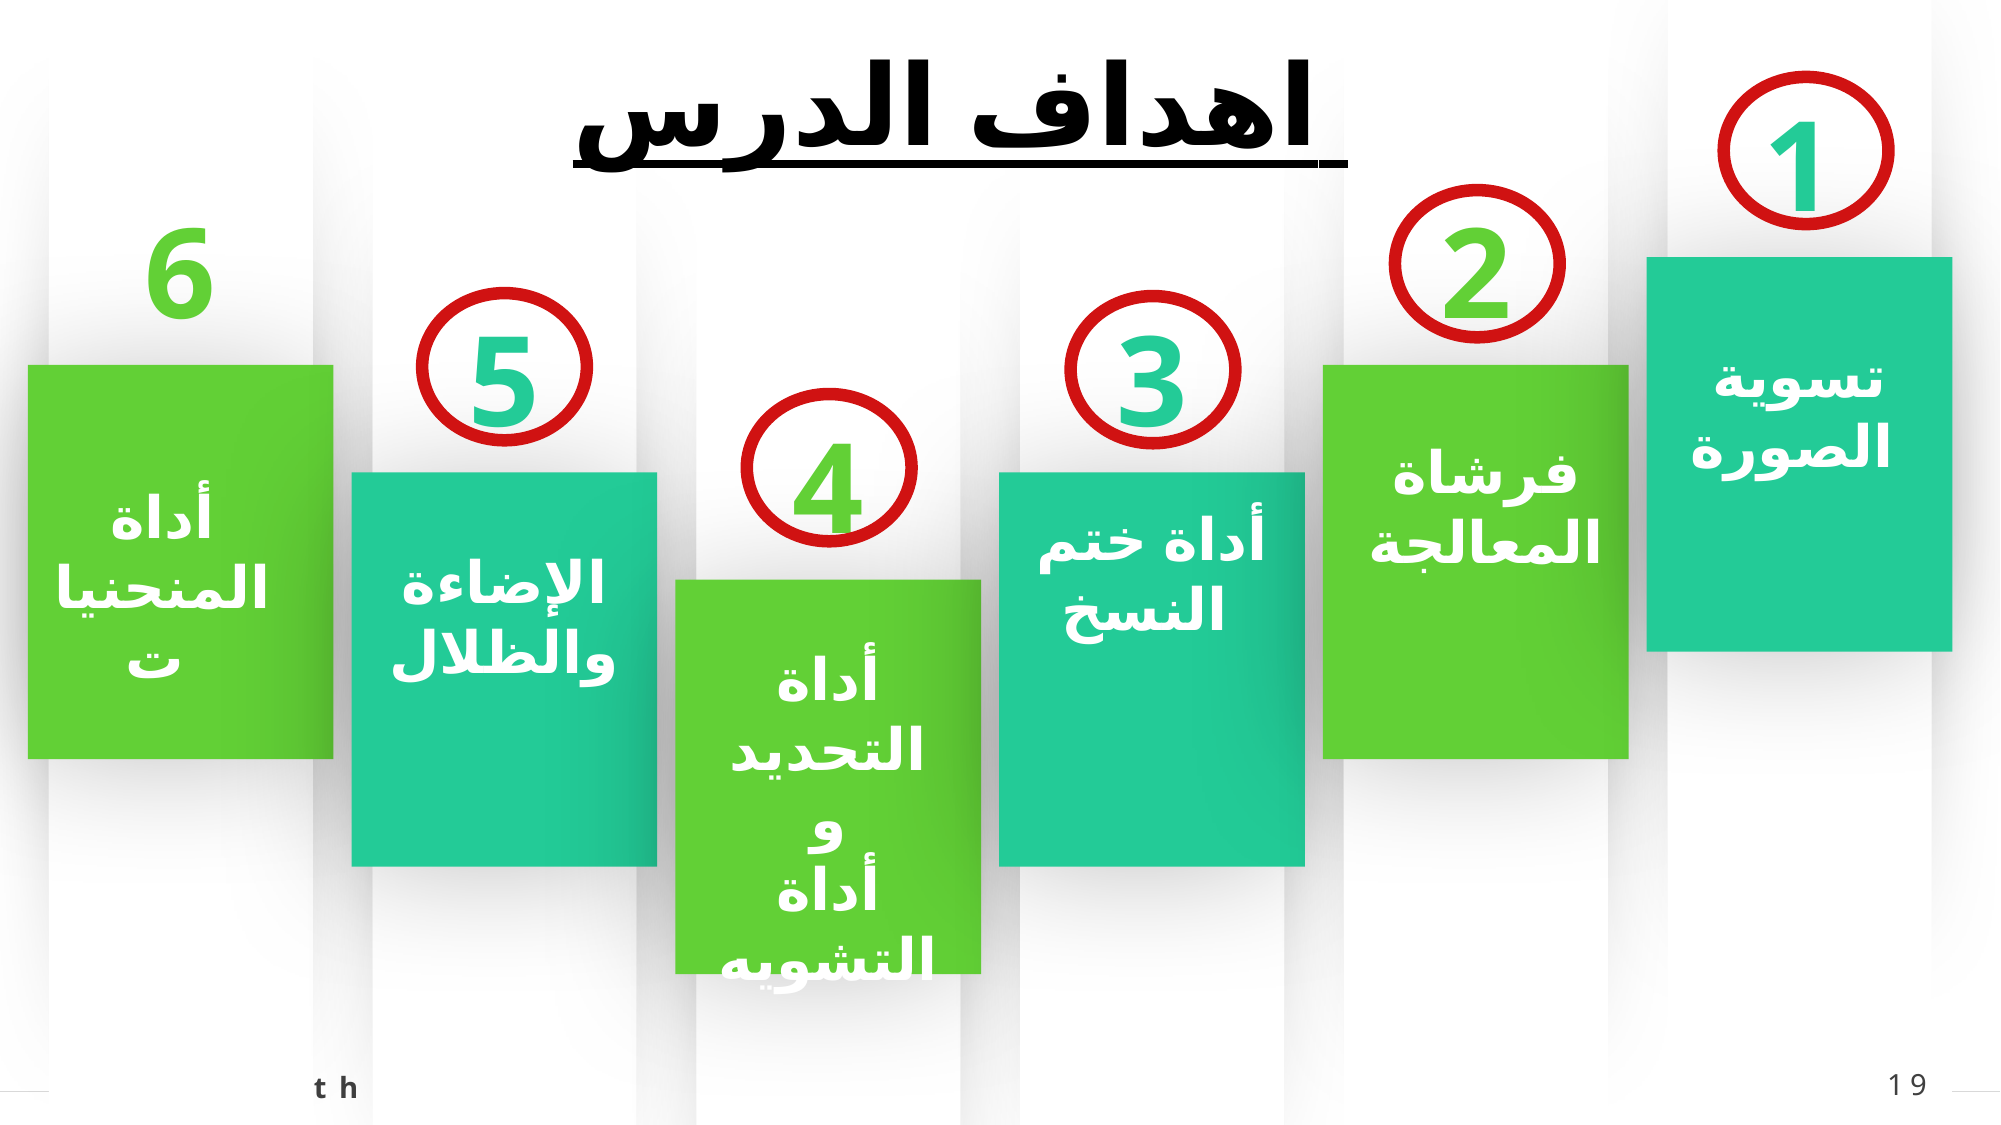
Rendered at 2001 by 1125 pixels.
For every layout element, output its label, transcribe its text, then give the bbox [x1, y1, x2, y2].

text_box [999, 116, 1305, 1125]
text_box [1322, 9, 1629, 1125]
text_box اهداف الدرس [502, 40, 1322, 177]
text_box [1646, 0, 1953, 1027]
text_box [351, 116, 658, 1125]
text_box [27, 9, 334, 1125]
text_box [675, 224, 982, 1125]
